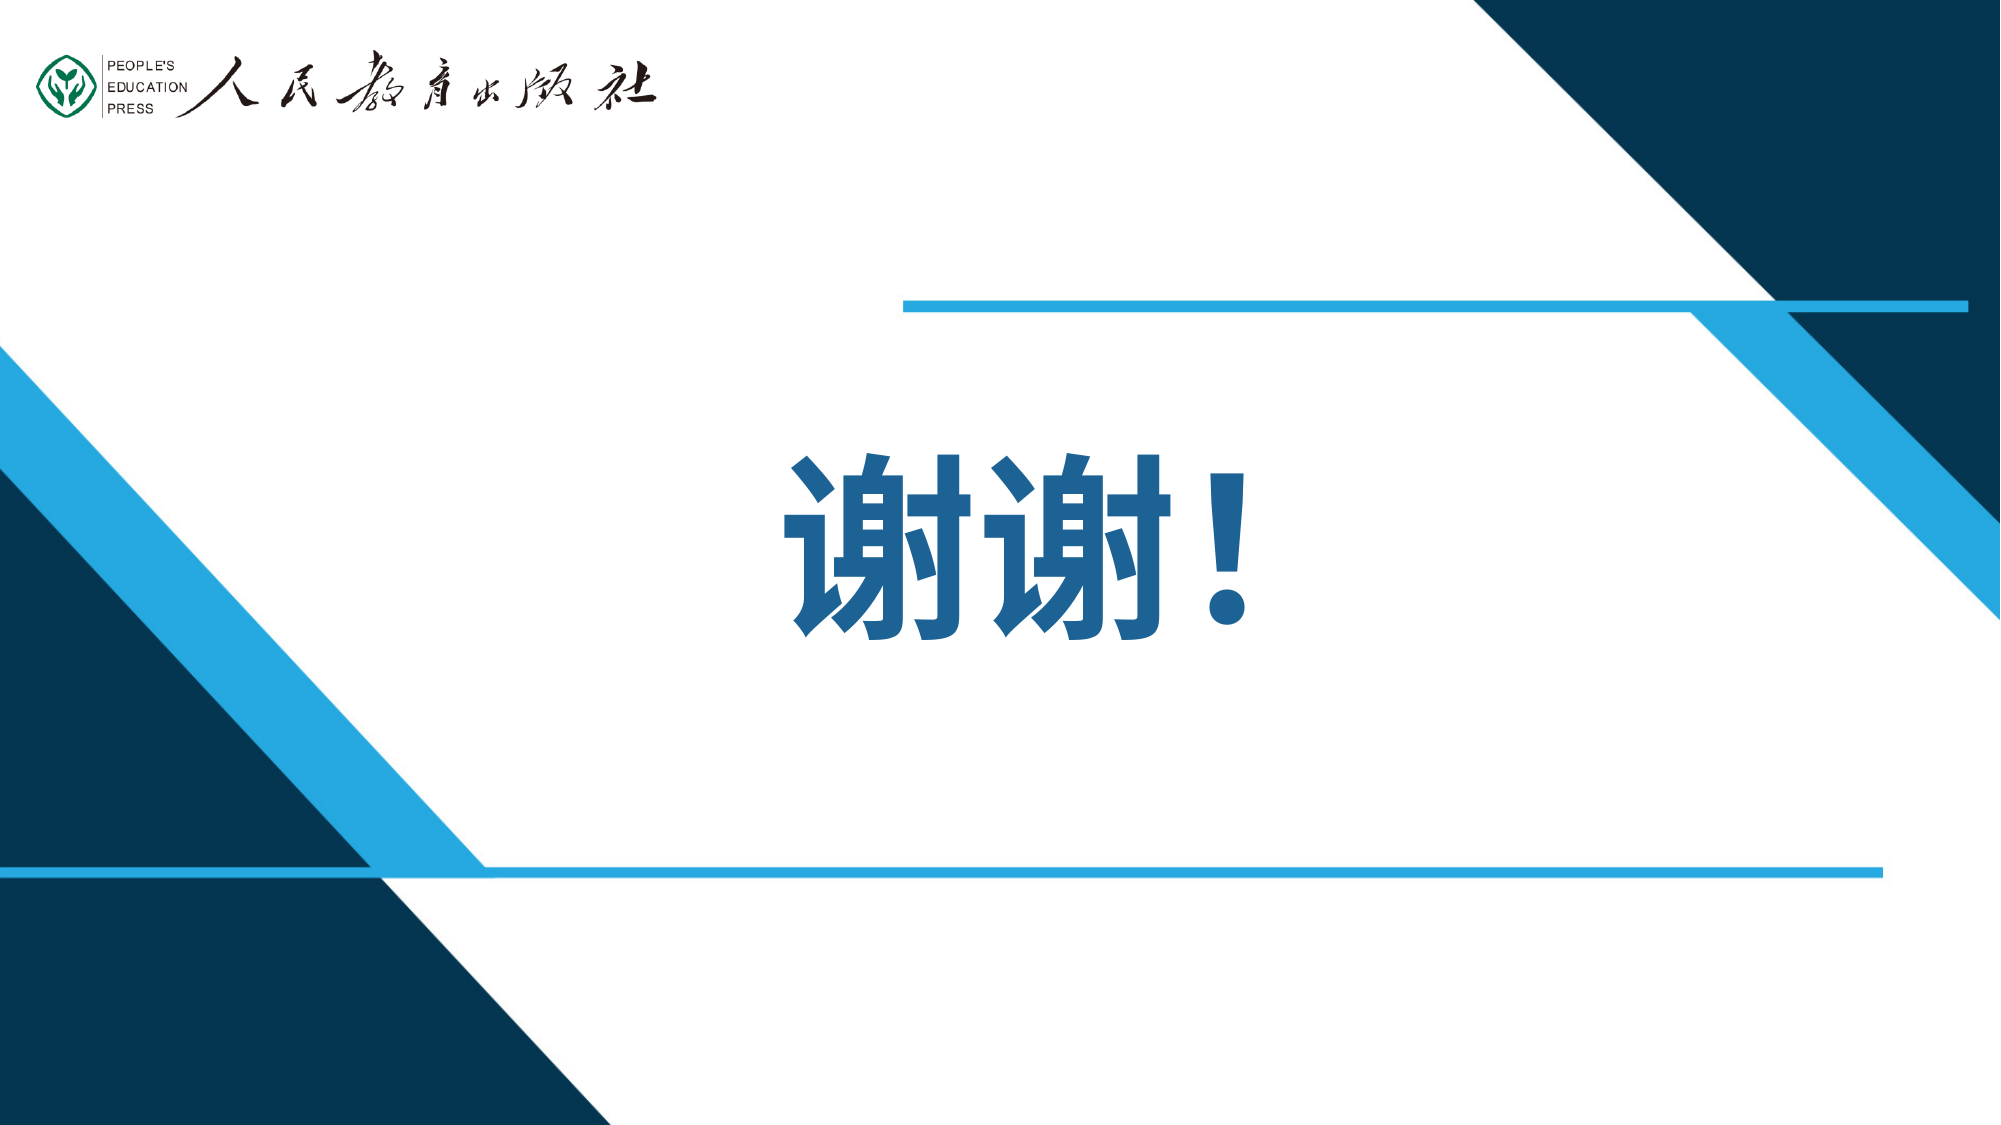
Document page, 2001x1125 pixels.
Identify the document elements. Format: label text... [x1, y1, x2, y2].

text_box 谢谢！ [501, 415, 1655, 671]
picture [0, 0, 2000, 1125]
